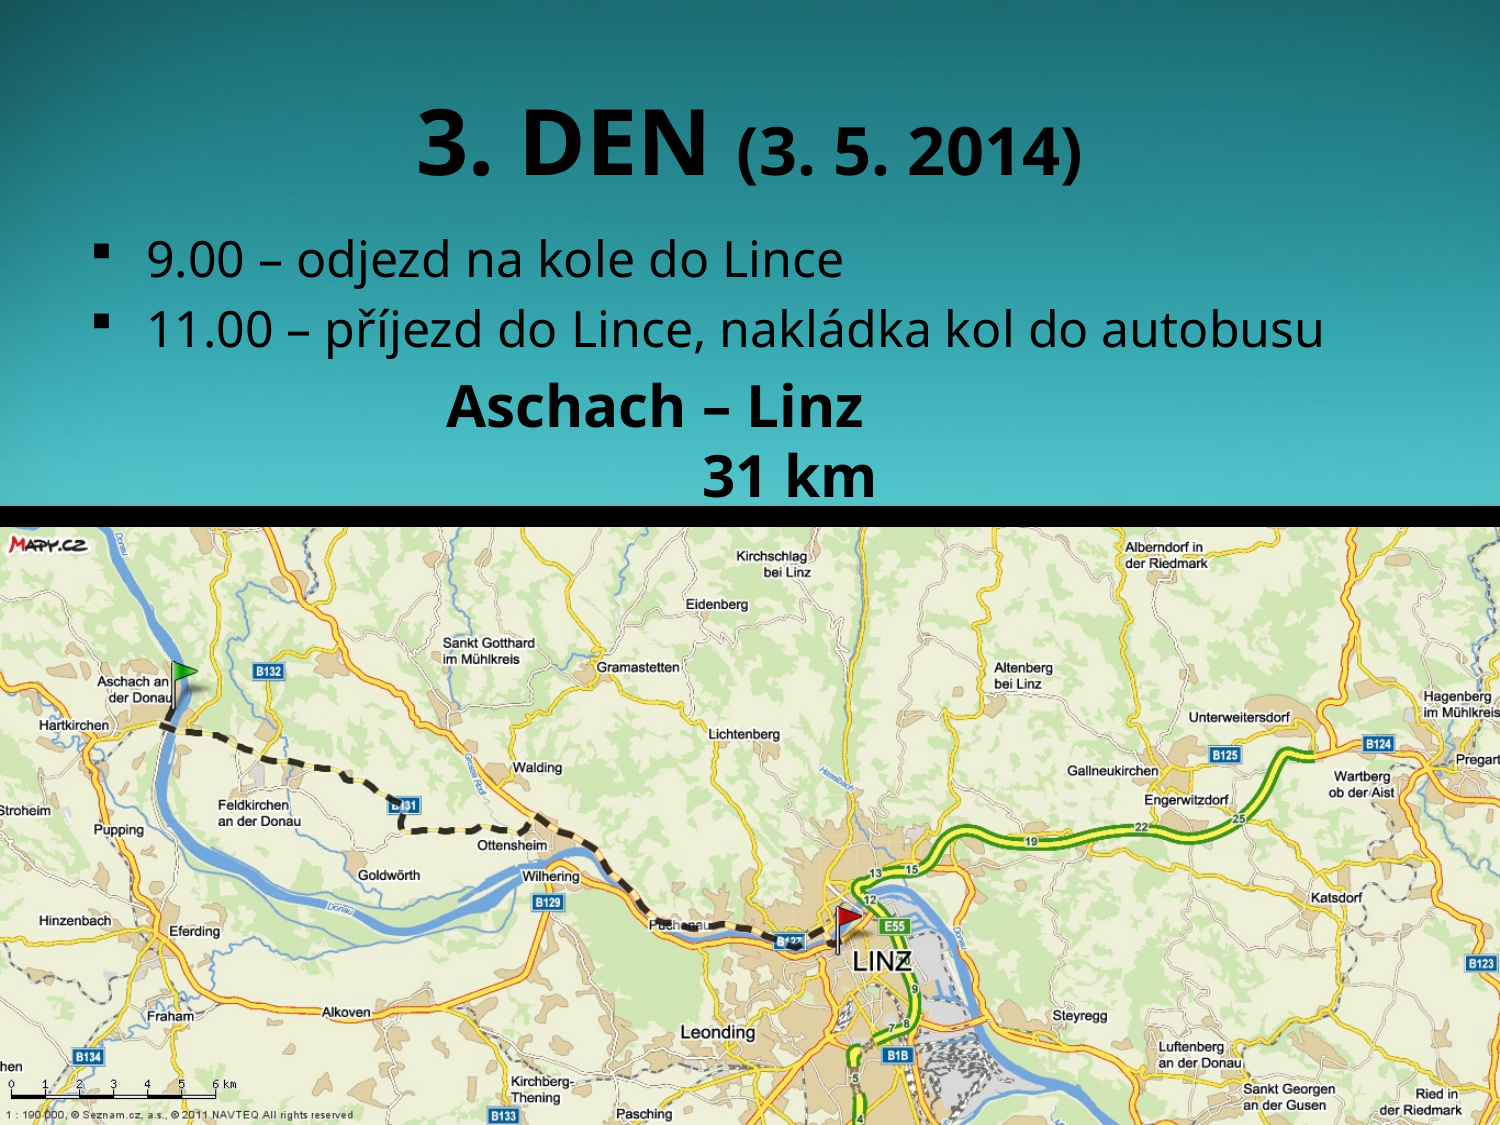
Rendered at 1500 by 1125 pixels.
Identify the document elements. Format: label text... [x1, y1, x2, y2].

picture [0, 0, 1500, 506]
list 9.00 – odjezd na kole do Lince 11.00 – příjezd do Lince, nakládka kol do autobusu Aschach – Linz 31 km [75, 219, 1500, 505]
picture [0, 526, 1500, 1125]
title 3. DEN (3. 5. 2014) [75, 45, 1425, 219]
